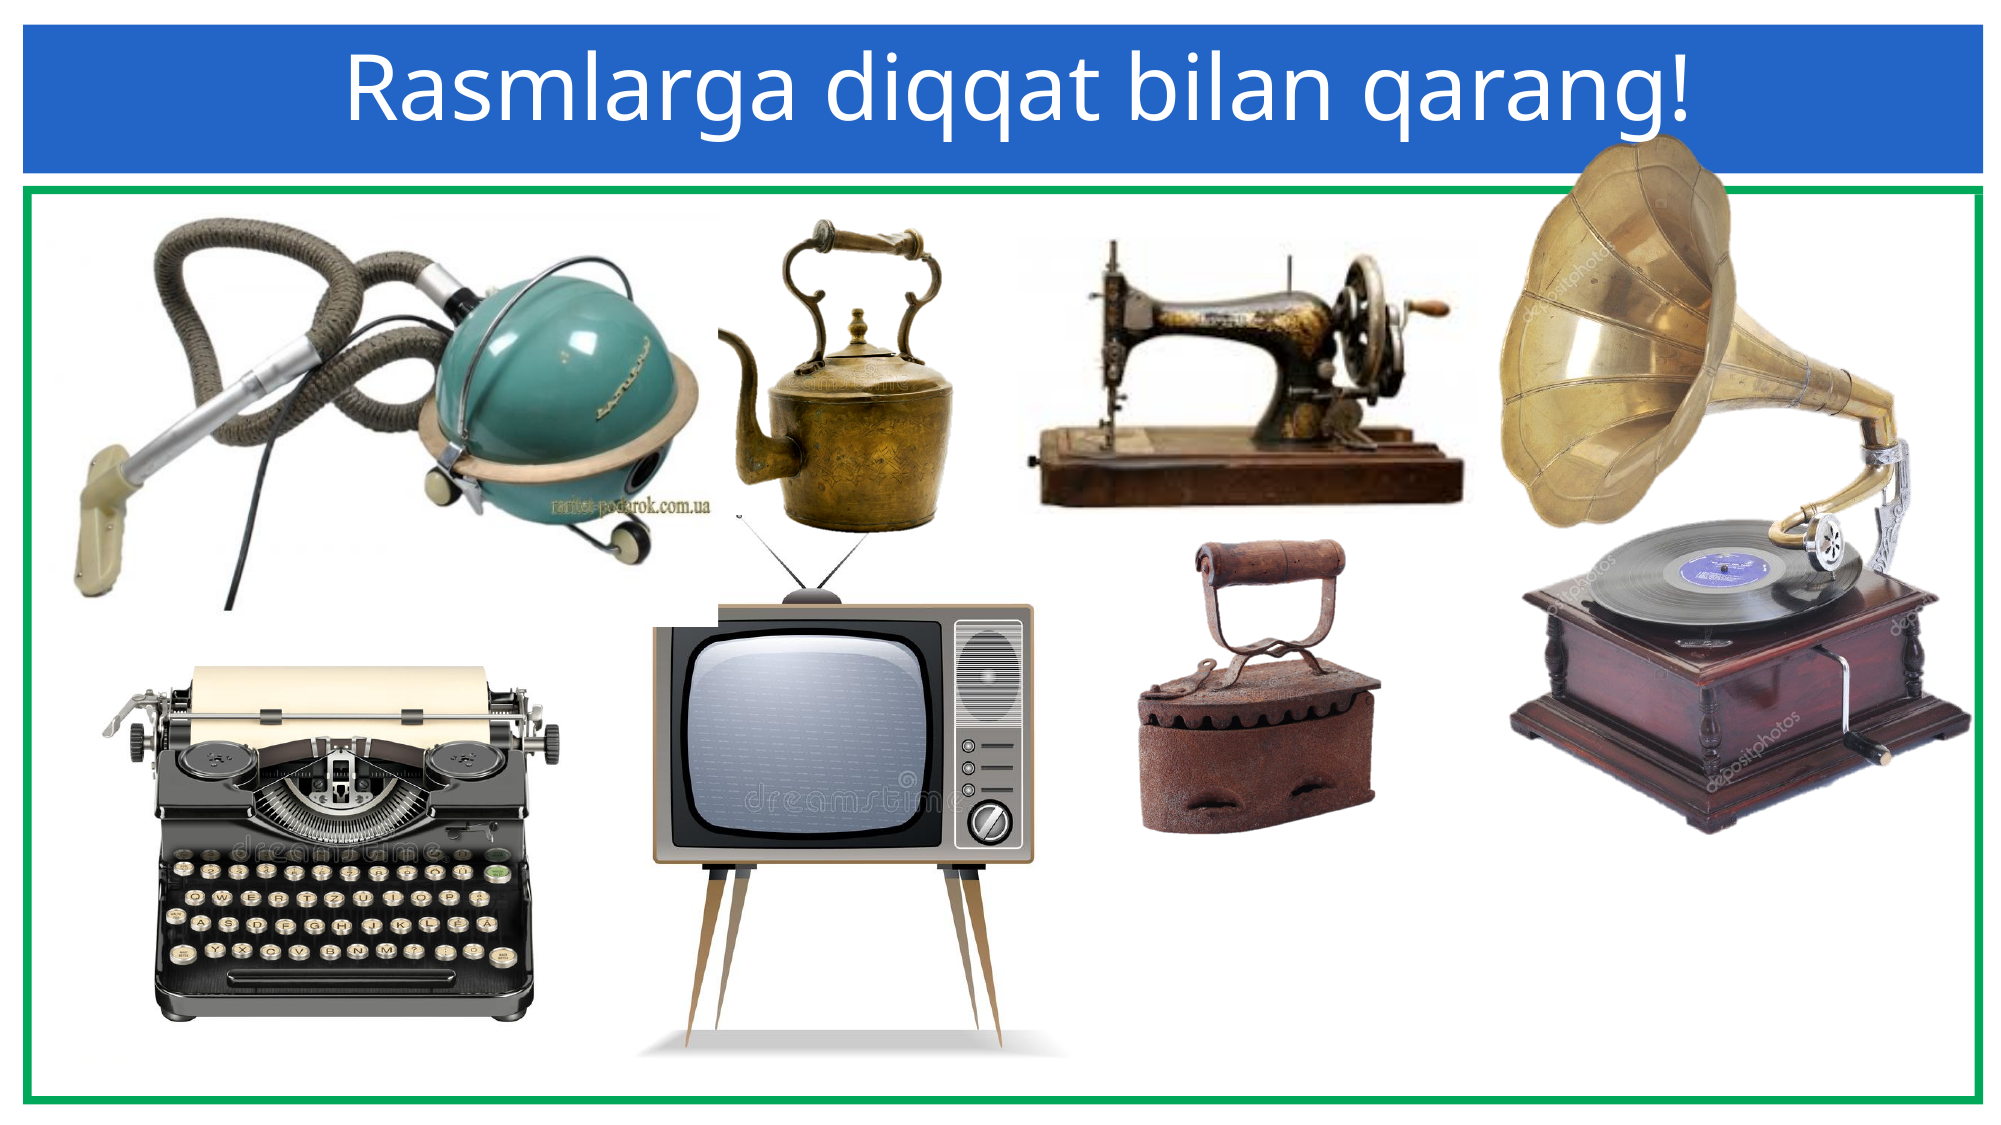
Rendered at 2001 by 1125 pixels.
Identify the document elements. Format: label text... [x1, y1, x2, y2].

text_box Rasmlarga diqqat bilan qarang! [327, 21, 1711, 146]
picture [46, 105, 1994, 1084]
